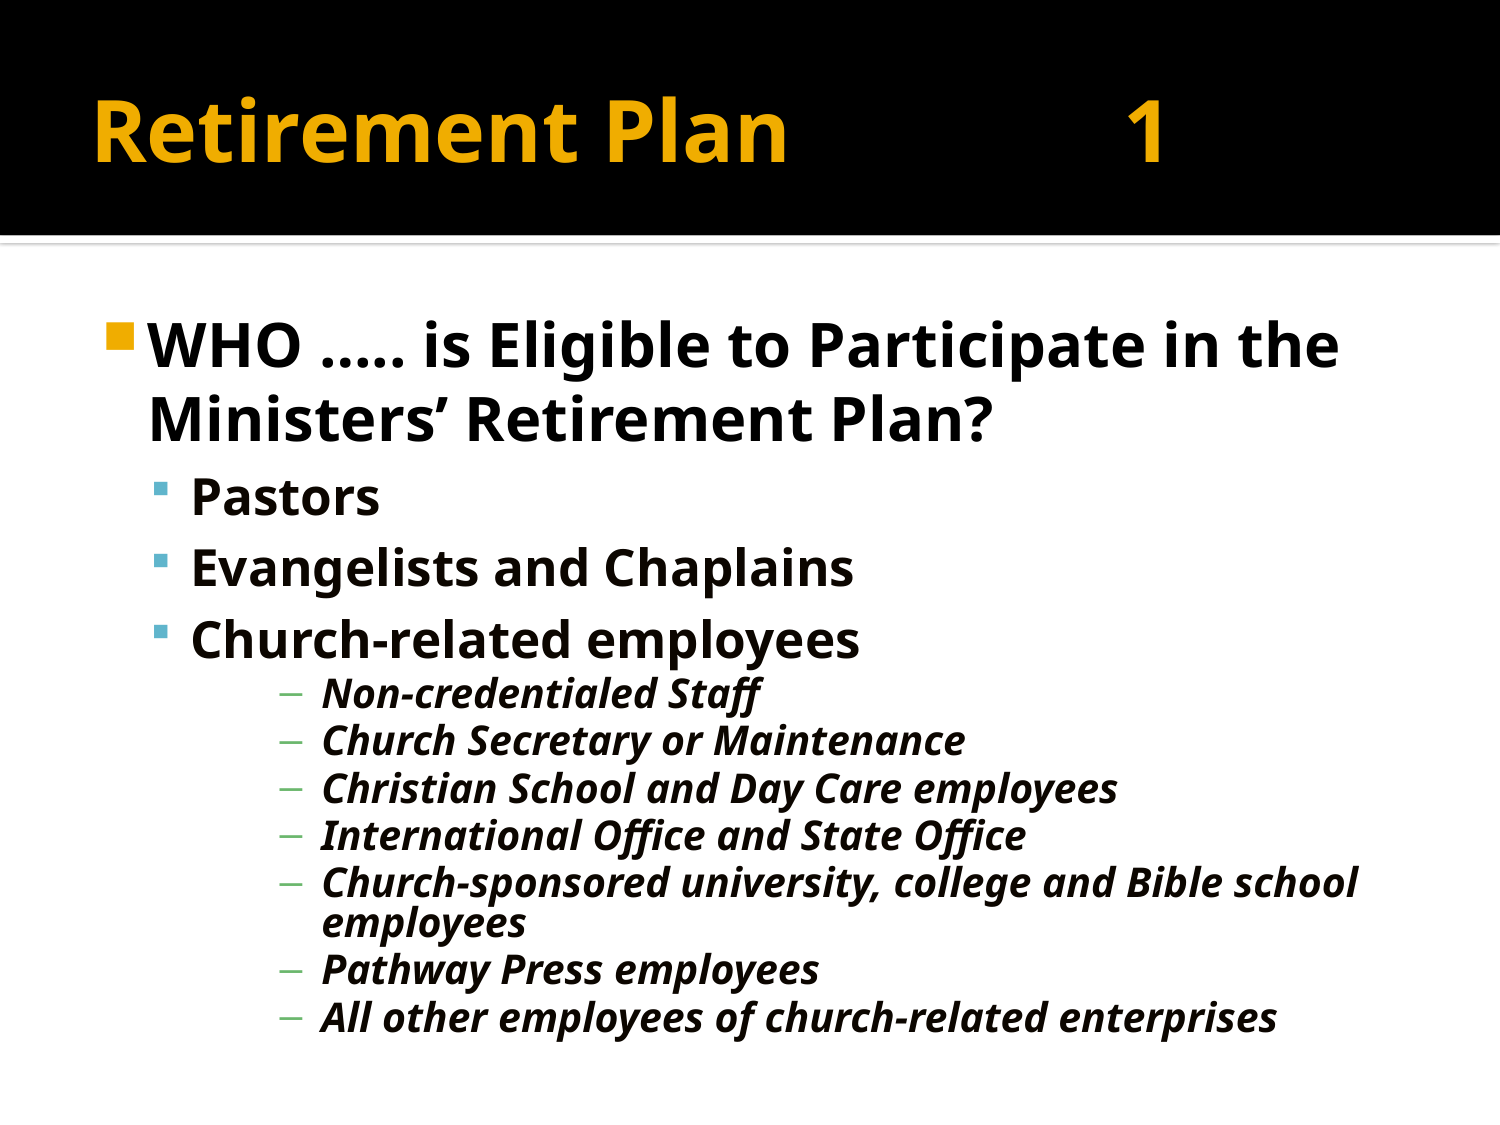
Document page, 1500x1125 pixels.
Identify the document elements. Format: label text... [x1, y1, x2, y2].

title Retirement Plan 1 [75, 25, 1425, 231]
list WHO ….. is Eligible to Participate in the Ministers’ Retirement Plan? Pastors Evangelists and Chaplains Church-related employees Non-credentialed Staff Church Secretary or Maintenance Christian School and Day Care employees International Office and State Office Church-sponsored university, college and Bible school employees Pathway Press employees All other employees of church-related enterprises [75, 291, 1425, 1050]
